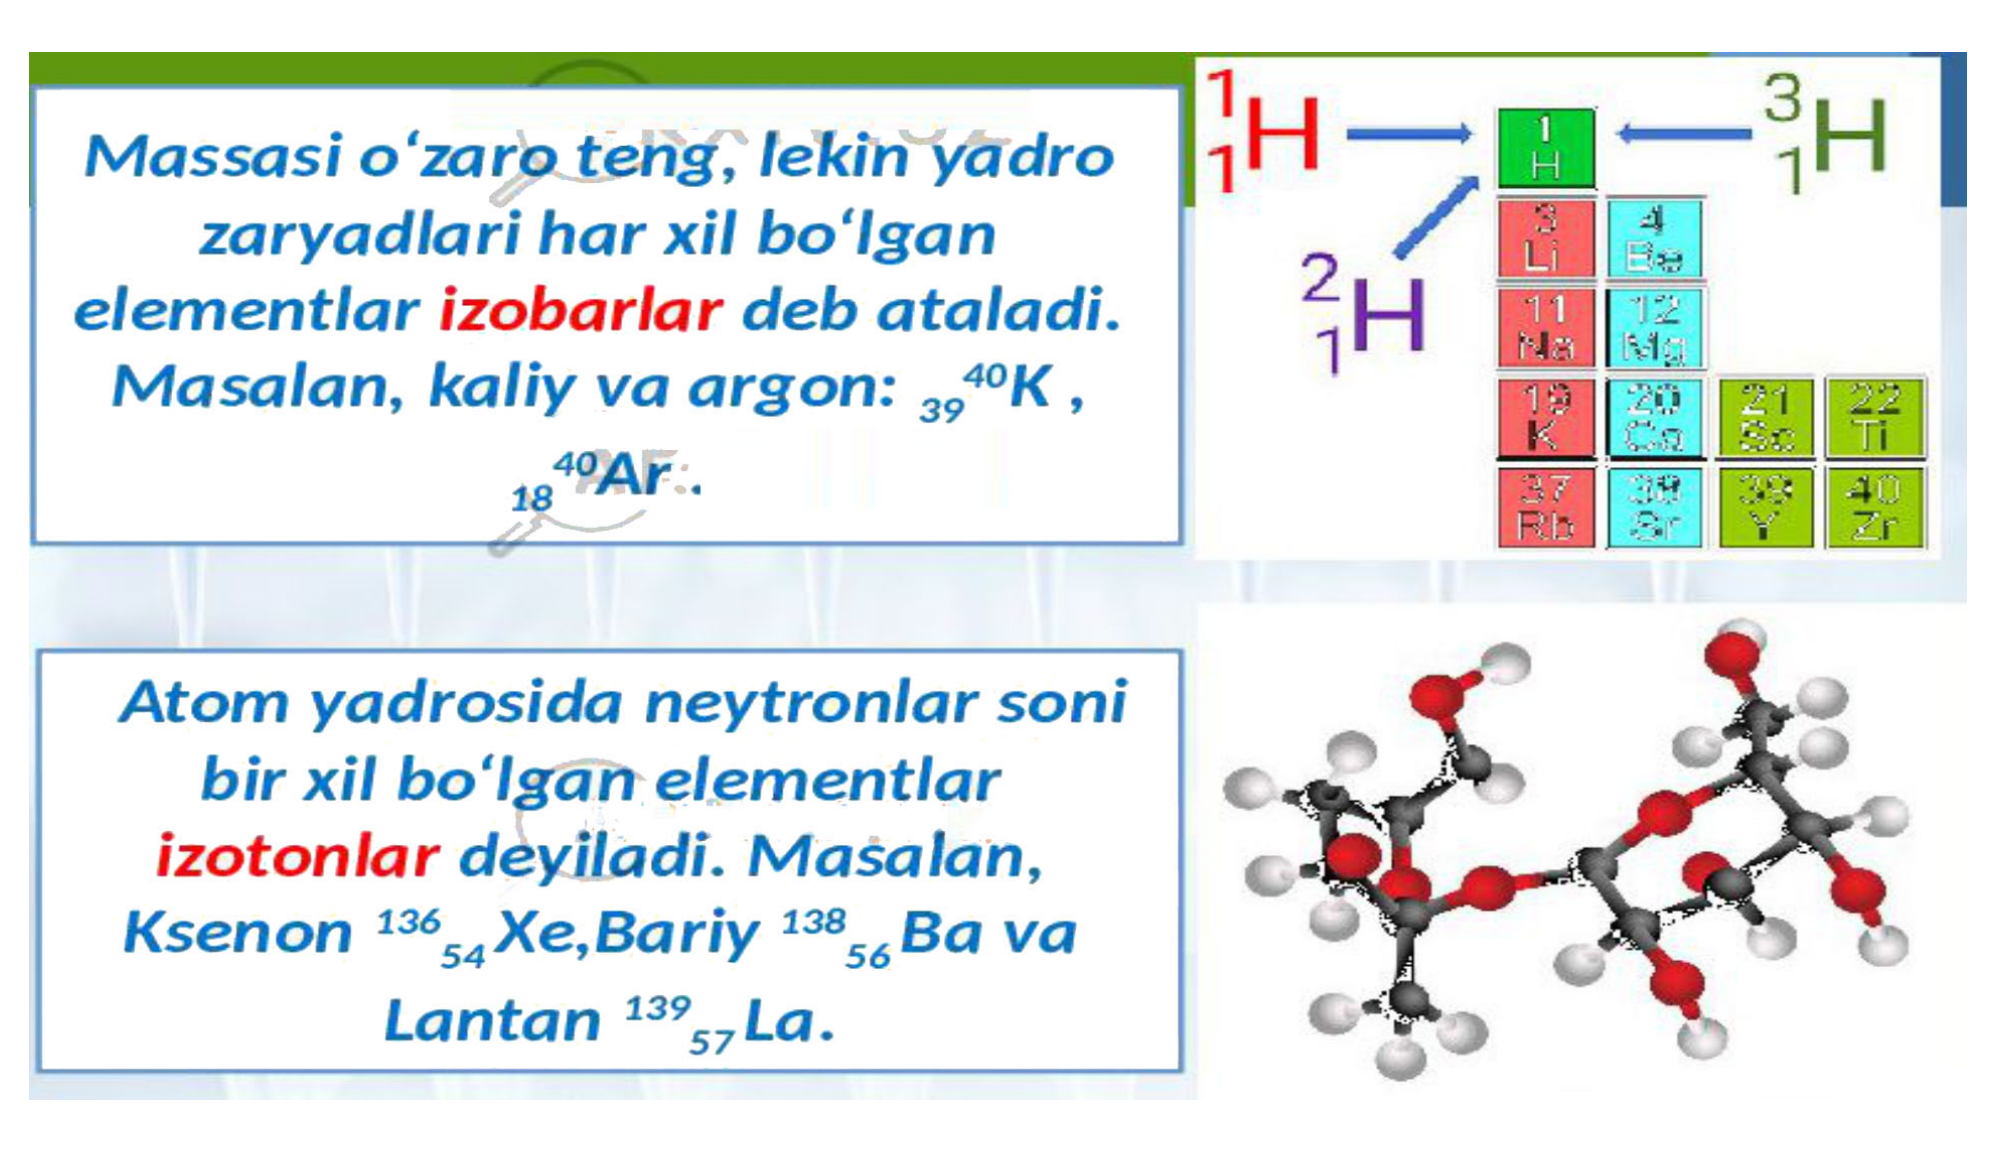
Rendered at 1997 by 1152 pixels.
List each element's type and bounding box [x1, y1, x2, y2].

picture [29, 52, 1967, 1100]
